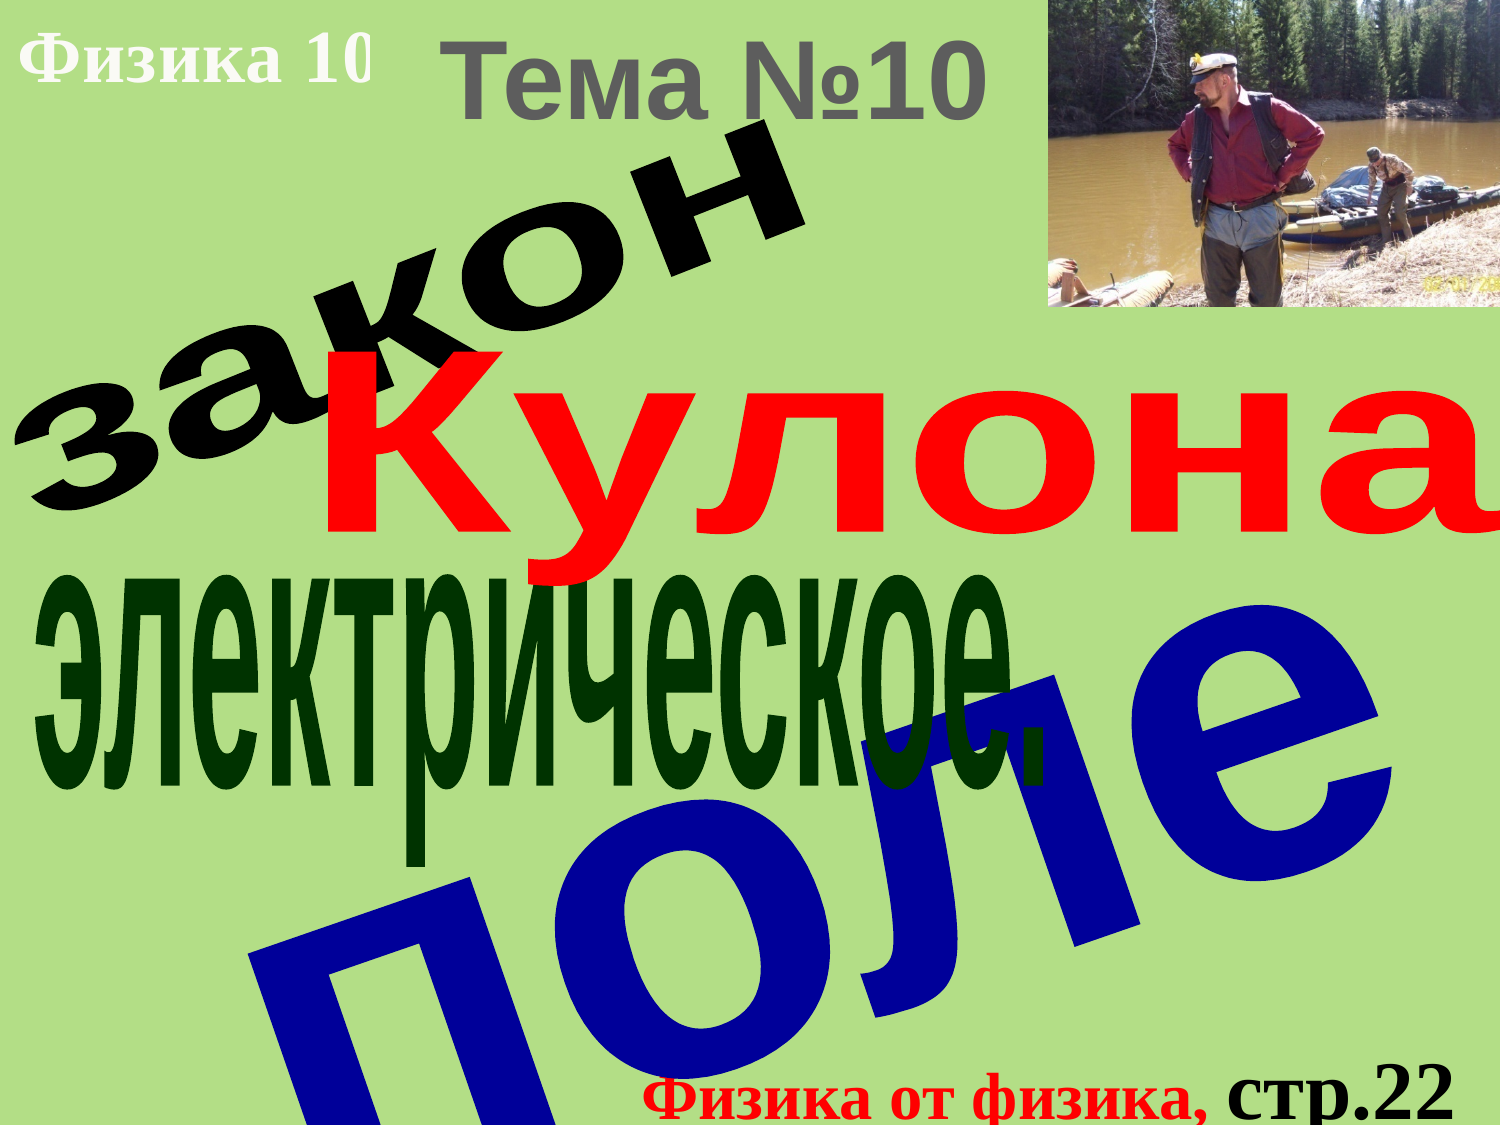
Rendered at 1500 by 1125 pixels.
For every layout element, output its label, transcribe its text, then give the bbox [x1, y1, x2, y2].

picture [1047, 0, 1500, 307]
text_box Тема №10 [424, 0, 1005, 150]
text_box Физика от физика, стр.22 [597, 1029, 1500, 1125]
text_box Физика 10 [2, 0, 396, 105]
